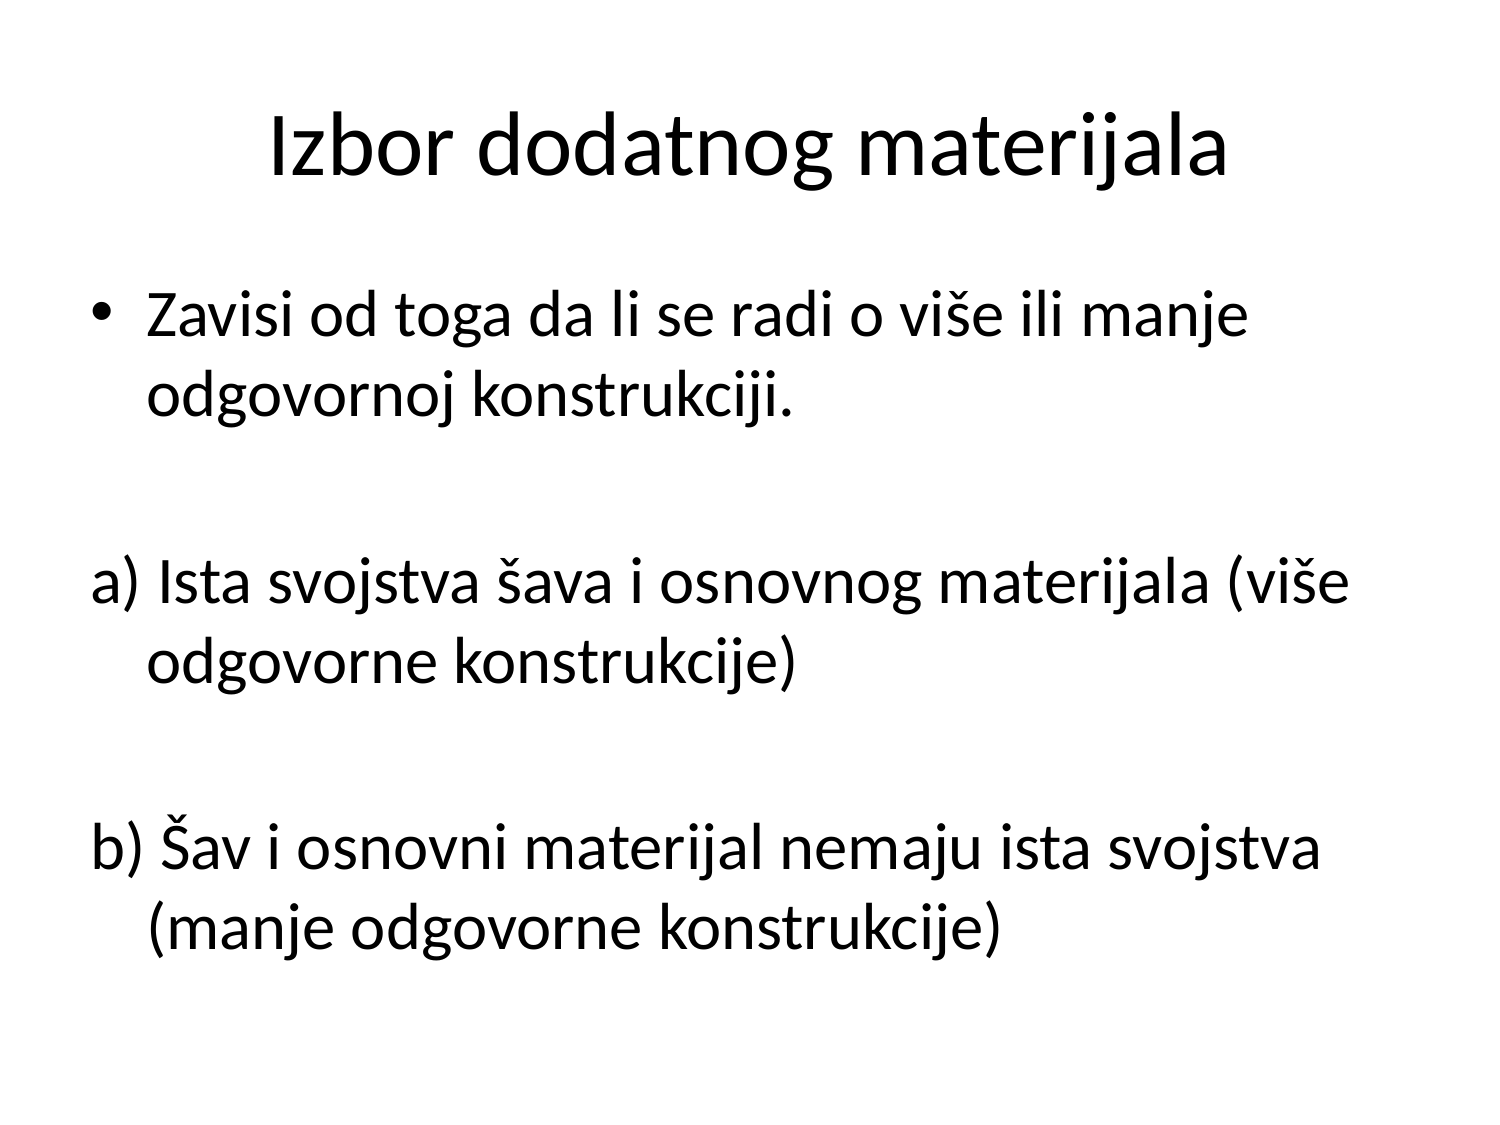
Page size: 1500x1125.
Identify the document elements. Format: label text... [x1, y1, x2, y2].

title Izbor dodatnog materijala [75, 45, 1425, 233]
list Zavisi od toga da li se radi o više ili manje odgovornoj konstrukciji. a) Ista svojstva šava i osnovnog materijala (više odgovorne konstrukcije) b) Šav i osnovni materijal nemaju ista svojstva (manje odgovorne konstrukcije) [75, 262, 1425, 1005]
